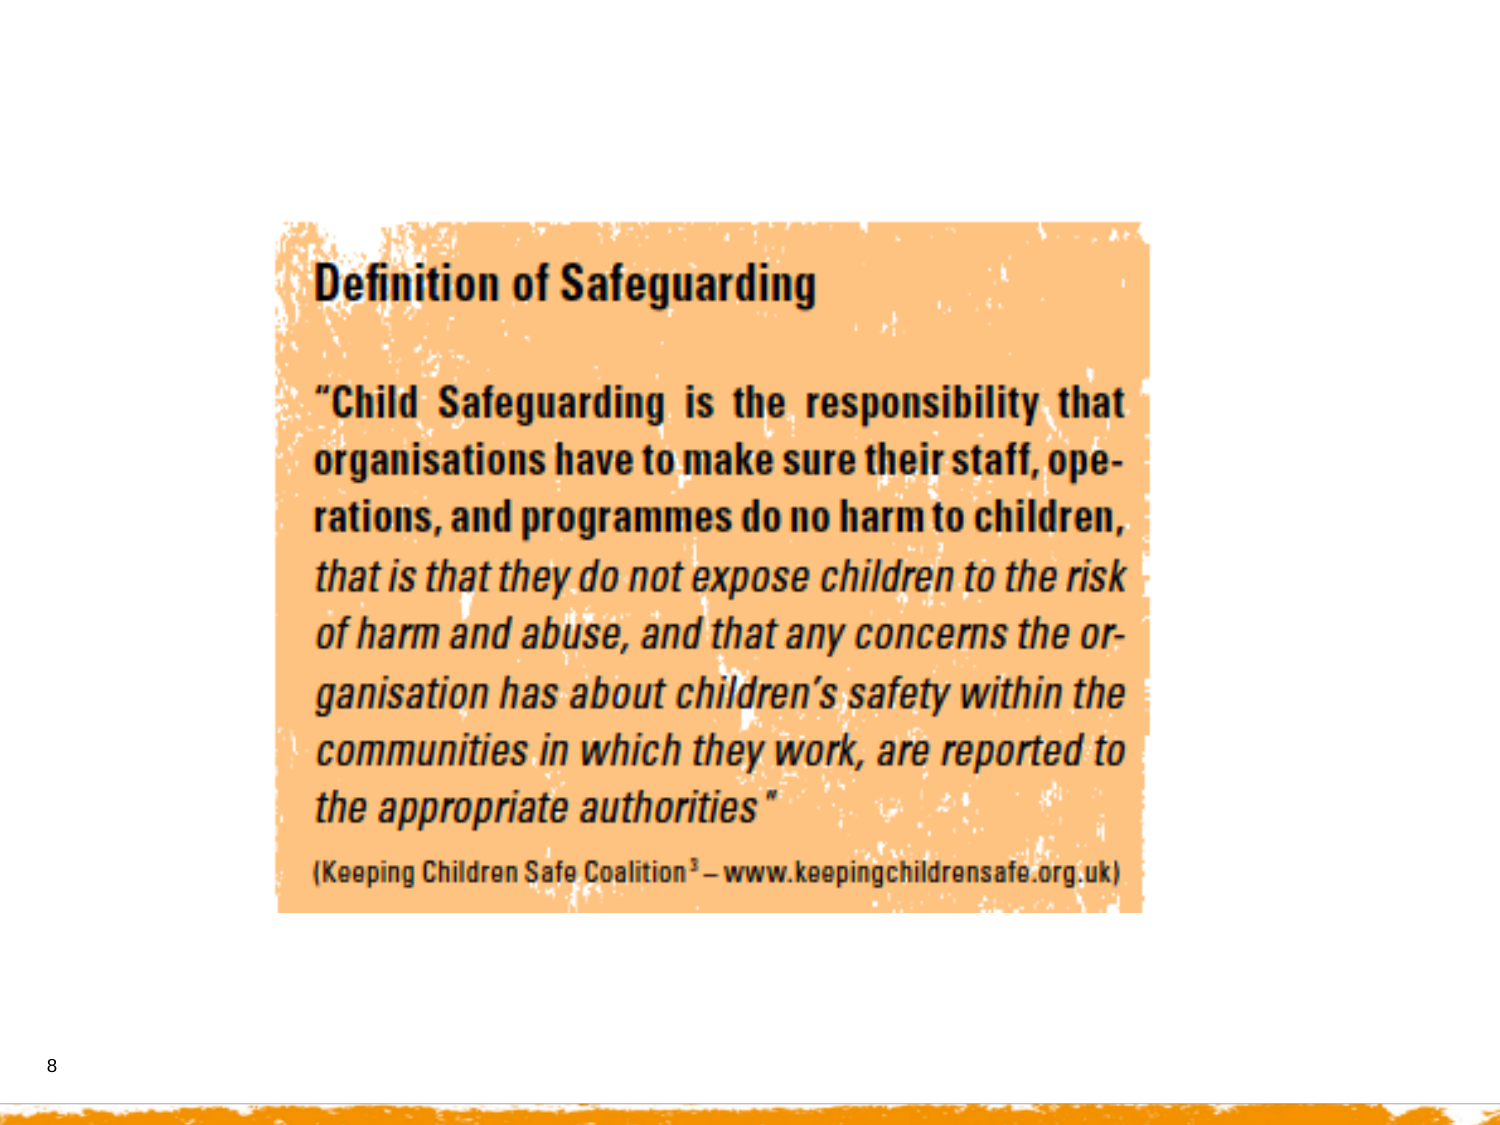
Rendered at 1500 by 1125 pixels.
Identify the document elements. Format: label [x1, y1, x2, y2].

picture [266, 212, 1153, 913]
